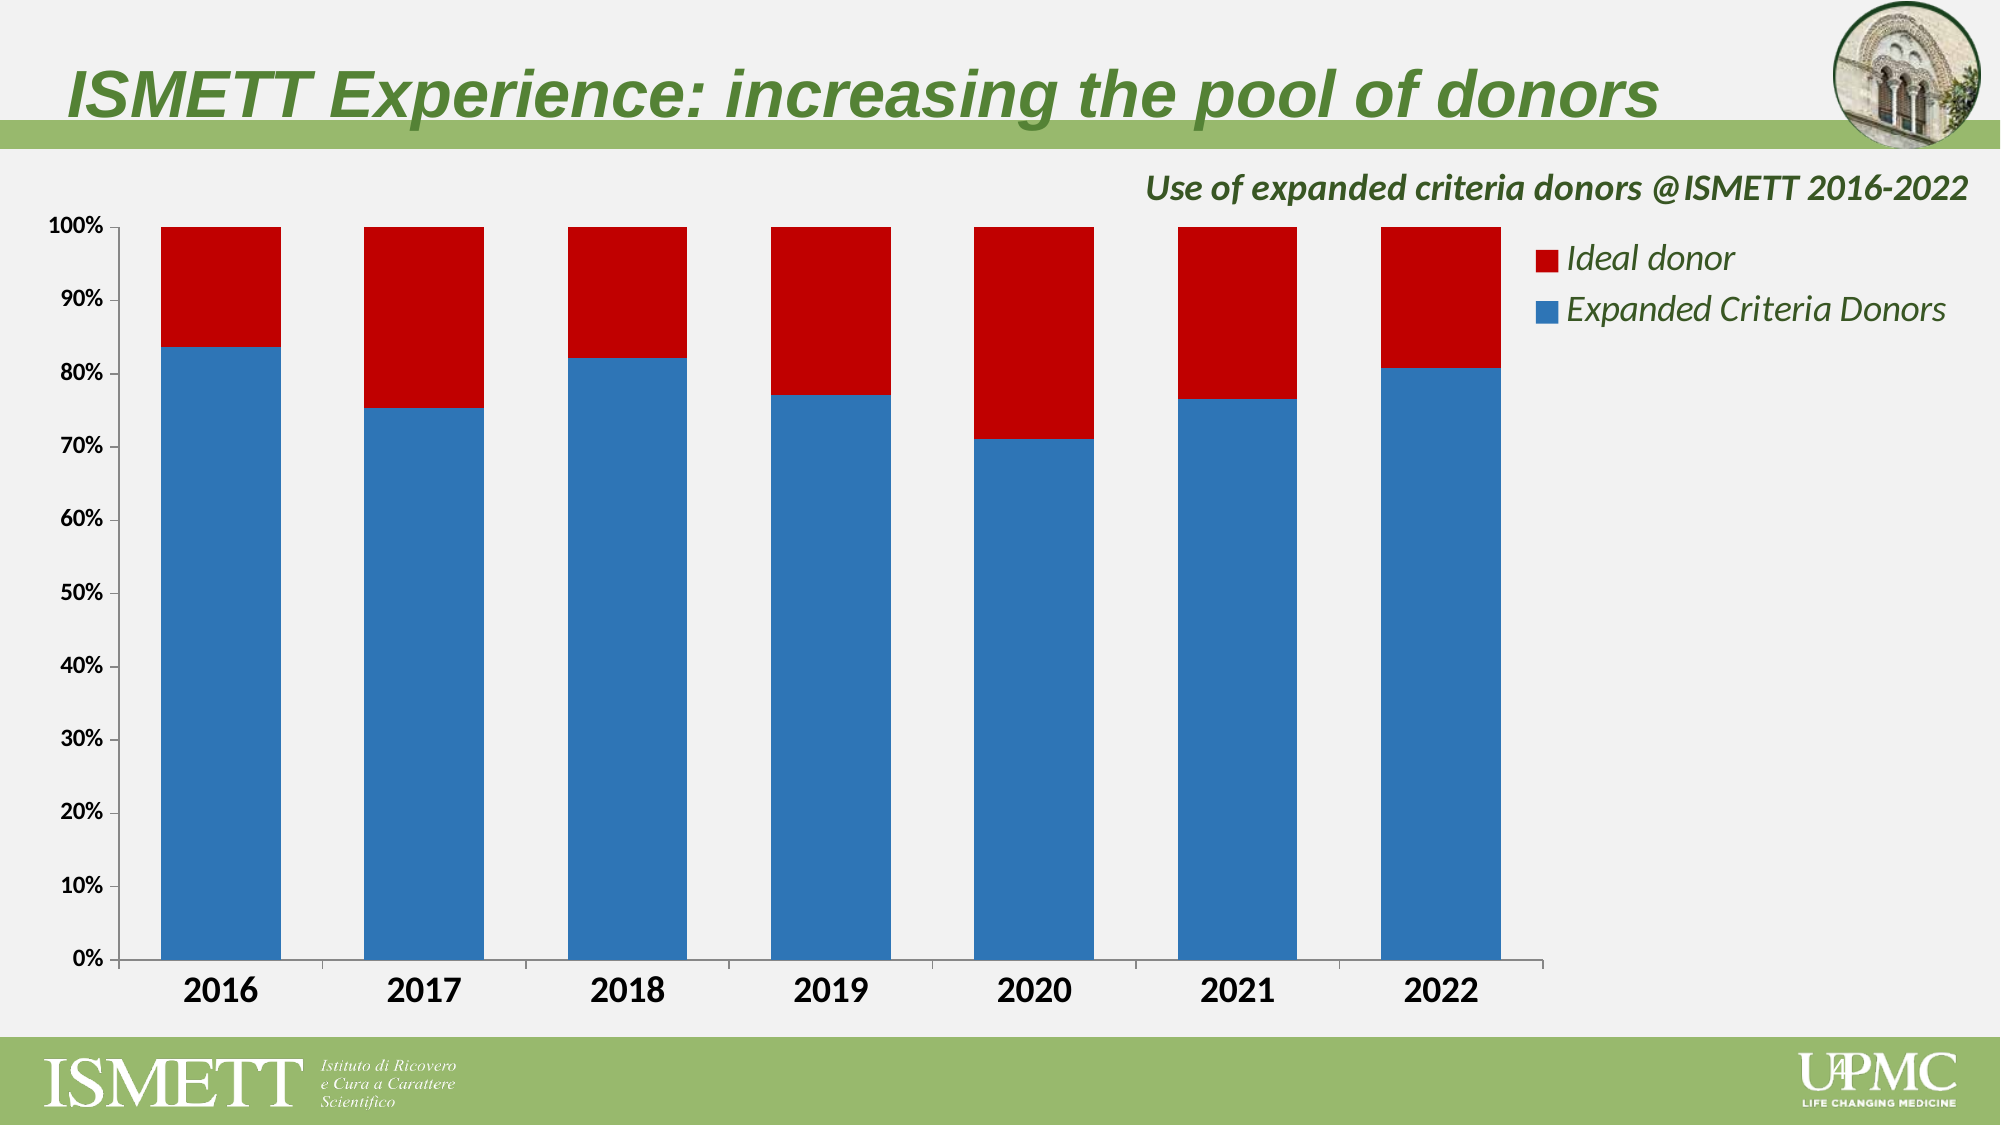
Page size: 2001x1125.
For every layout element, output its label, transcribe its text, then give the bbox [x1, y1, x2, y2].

picture [0, 1, 2001, 149]
slide_number 4 [1412, 1044, 1863, 1103]
picture [0, 1037, 2000, 1125]
text_box ISMETT Experience: increasing the pool of donors [67, 47, 1792, 131]
chart [26, 139, 2000, 1034]
